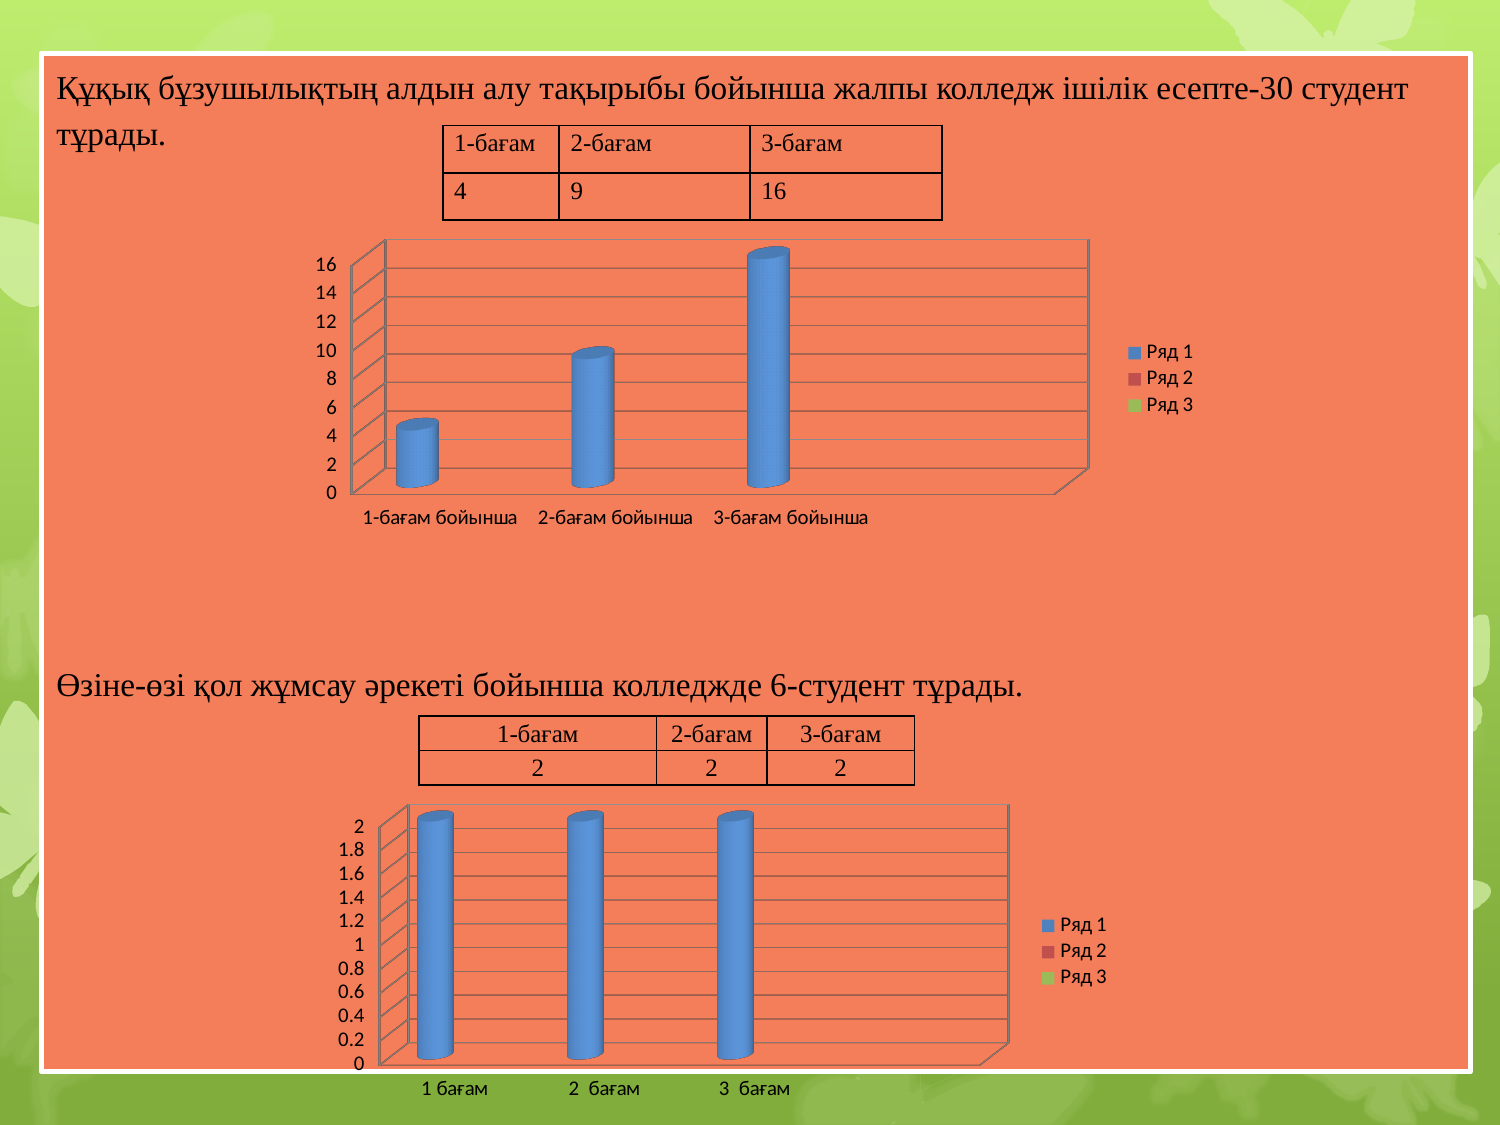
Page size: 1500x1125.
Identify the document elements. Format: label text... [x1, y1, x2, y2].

table_cell 4 [444, 174, 558, 217]
table_header 3-бағам [768, 717, 914, 750]
chart [288, 219, 1214, 540]
table_cell 16 [751, 174, 941, 217]
table_header 1-бағам [420, 717, 656, 750]
table_header 2-бағам [657, 717, 766, 750]
table_cell 9 [560, 174, 749, 217]
title Құқық бұзушылықтың алдын алу тақырыбы бойынша жалпы колледж ішілік есепте-30 студент тұрады. Өзіне-өзі қол жұмсау әрекеті бойынша колледжде 6-студент тұрады. [39, 51, 1473, 1074]
table_cell 2 [420, 751, 656, 784]
table_header 3-бағам [751, 126, 941, 172]
table_cell 2 [657, 751, 766, 784]
table_cell 2 [768, 751, 914, 784]
table_header 1-бағам [444, 126, 558, 172]
chart [312, 798, 1128, 1107]
table_header 2-бағам [560, 126, 749, 172]
